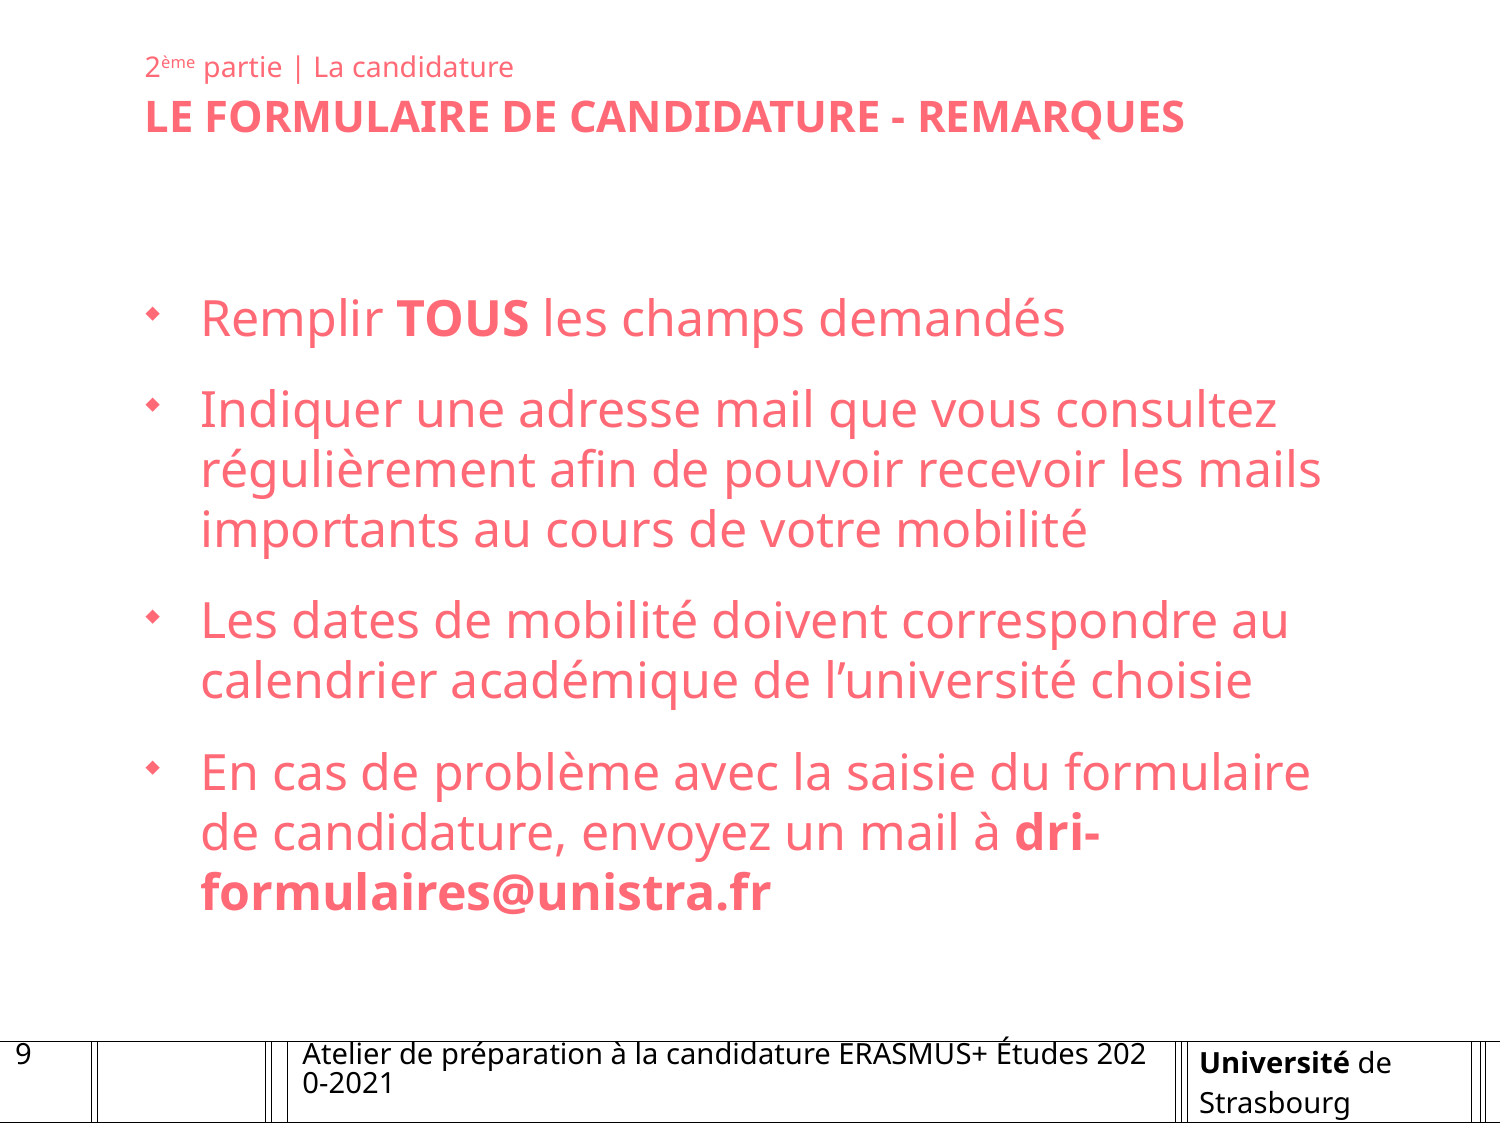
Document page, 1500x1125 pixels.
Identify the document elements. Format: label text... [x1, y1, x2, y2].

list LE FORMULAIRE DE CANDIDATURE - REMARQUES [129, 81, 1339, 189]
footer Atelier de préparation à la candidature ERASMUS+ Études 2020-2021 [287, 1032, 1175, 1078]
text_box Remplir TOUS les champs demandés Indiquer une adresse mail que vous consultez régulièrement afin de pouvoir recevoir les mails importants au cours de votre mobilité Les dates de mobilité doivent correspondre au calendrier académique de l’université choisie En cas de problème avec la saisie du formulaire de candidature, envoyez un mail à dri-formulaires@unistra.fr [129, 279, 1375, 928]
slide_number 9 [0, 1032, 92, 1078]
list 2ème partie | La candidature [129, 40, 724, 91]
